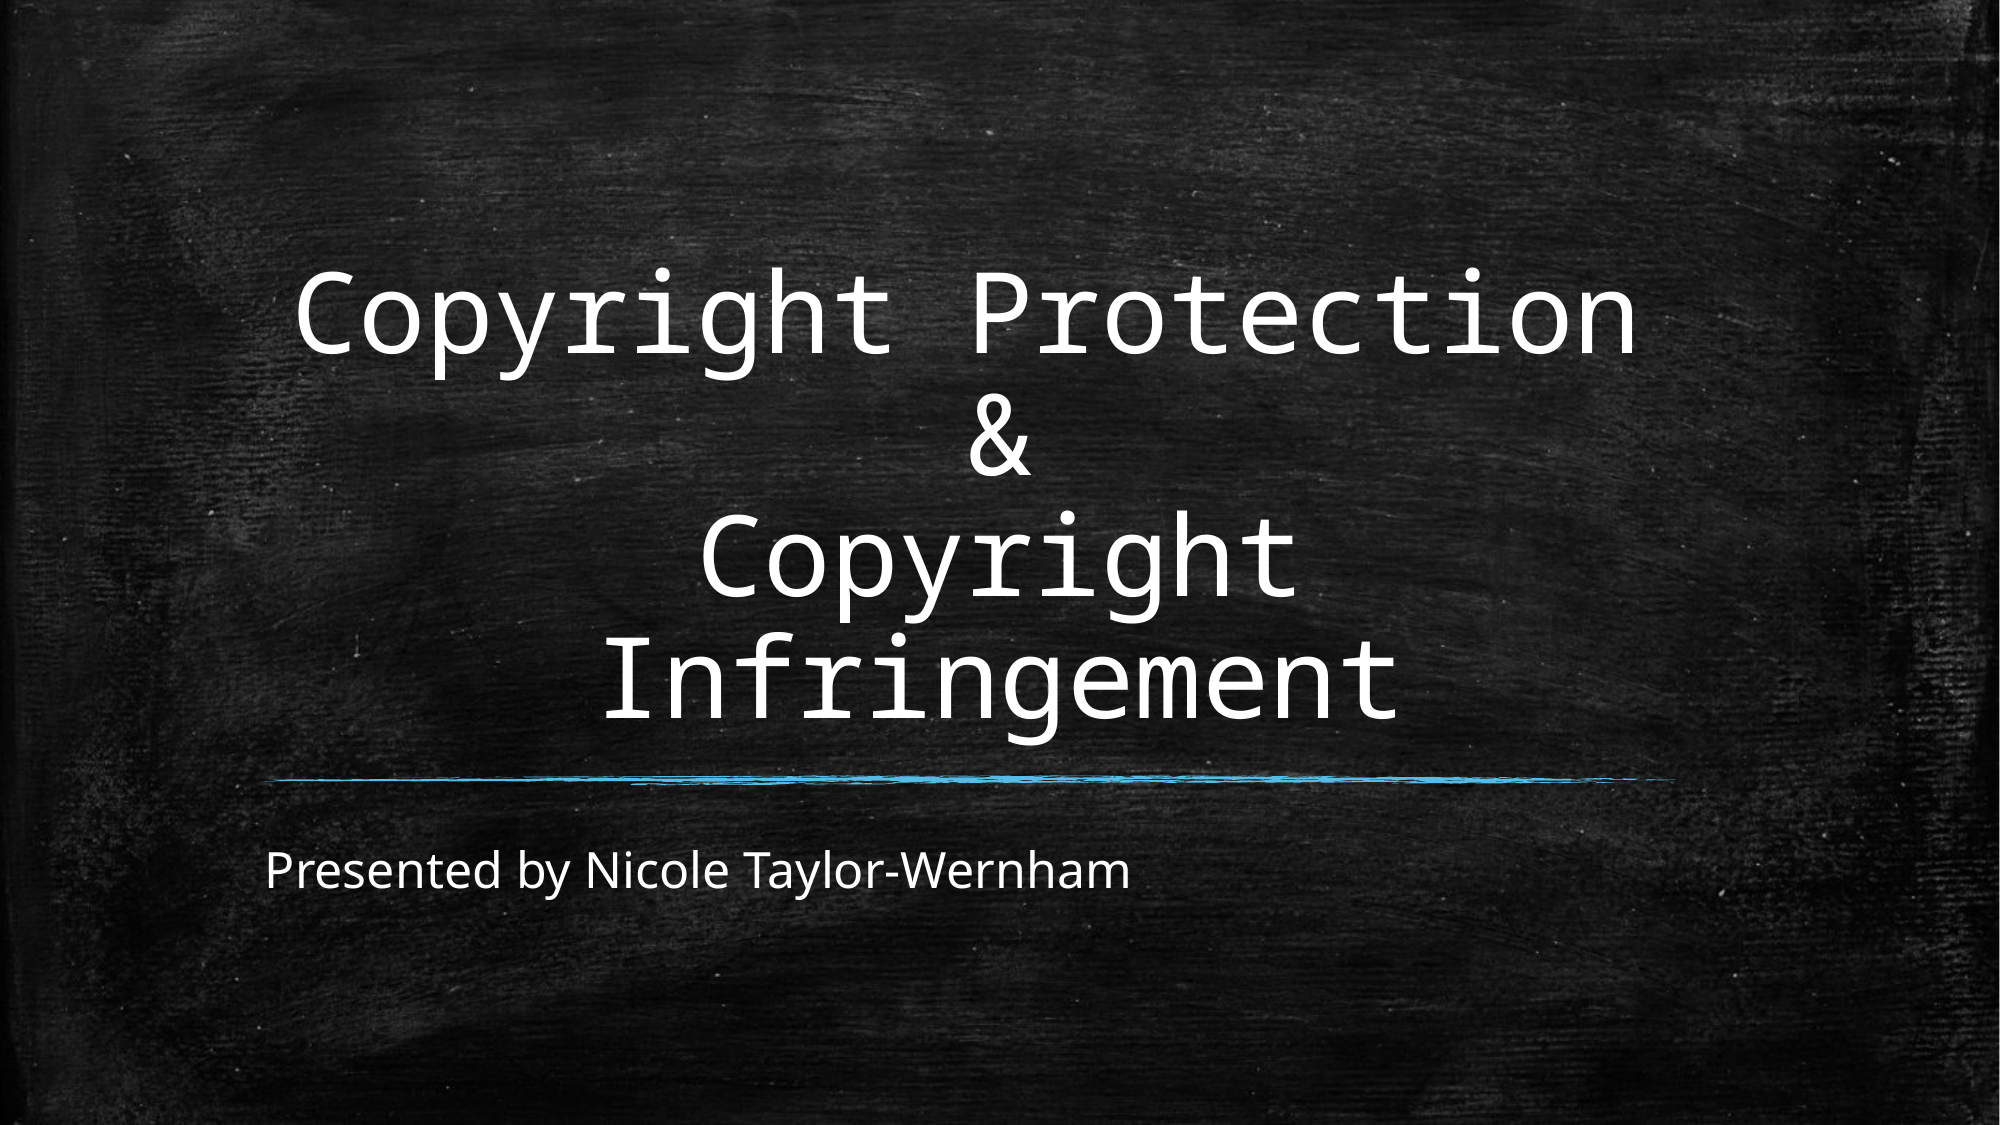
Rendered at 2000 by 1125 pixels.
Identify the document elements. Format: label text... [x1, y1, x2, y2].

title Copyright Protection & Copyright Infringement [249, 312, 1750, 750]
subtitle Presented by Nicole Taylor-Wernham [249, 837, 1750, 1013]
